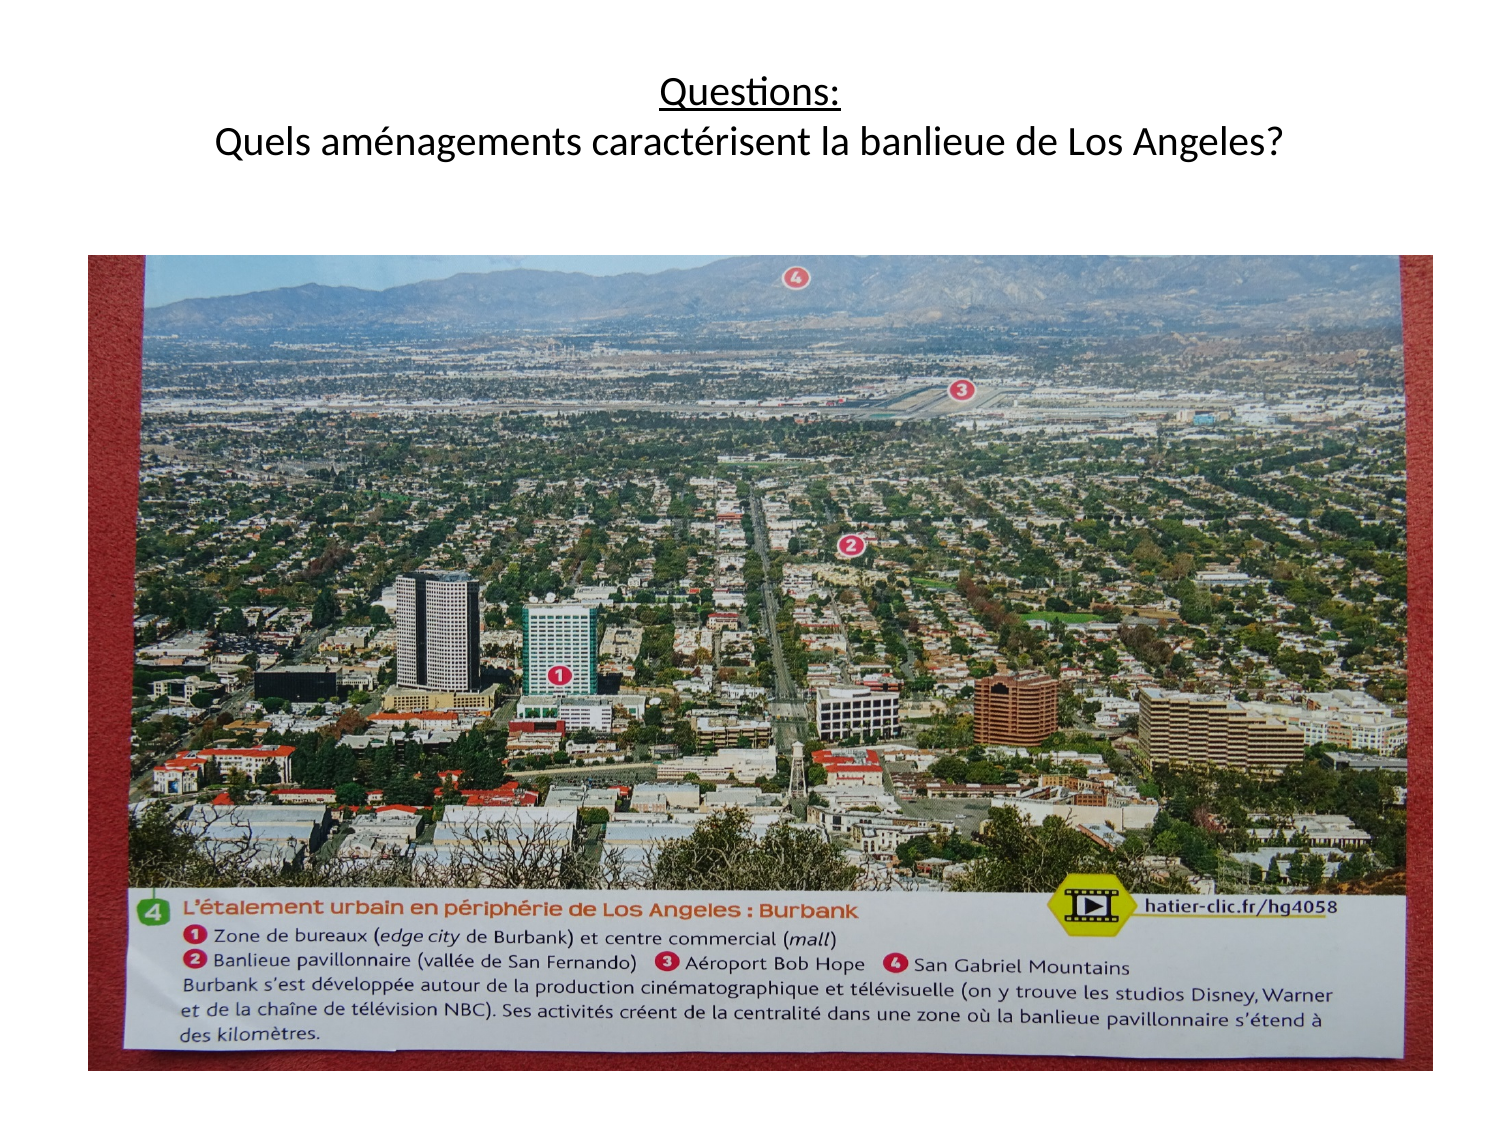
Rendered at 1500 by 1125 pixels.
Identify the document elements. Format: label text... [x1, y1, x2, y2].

title Questions: Quels aménagements caractérisent la banlieue de Los Angeles? [75, 45, 1425, 233]
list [88, 255, 1434, 1071]
